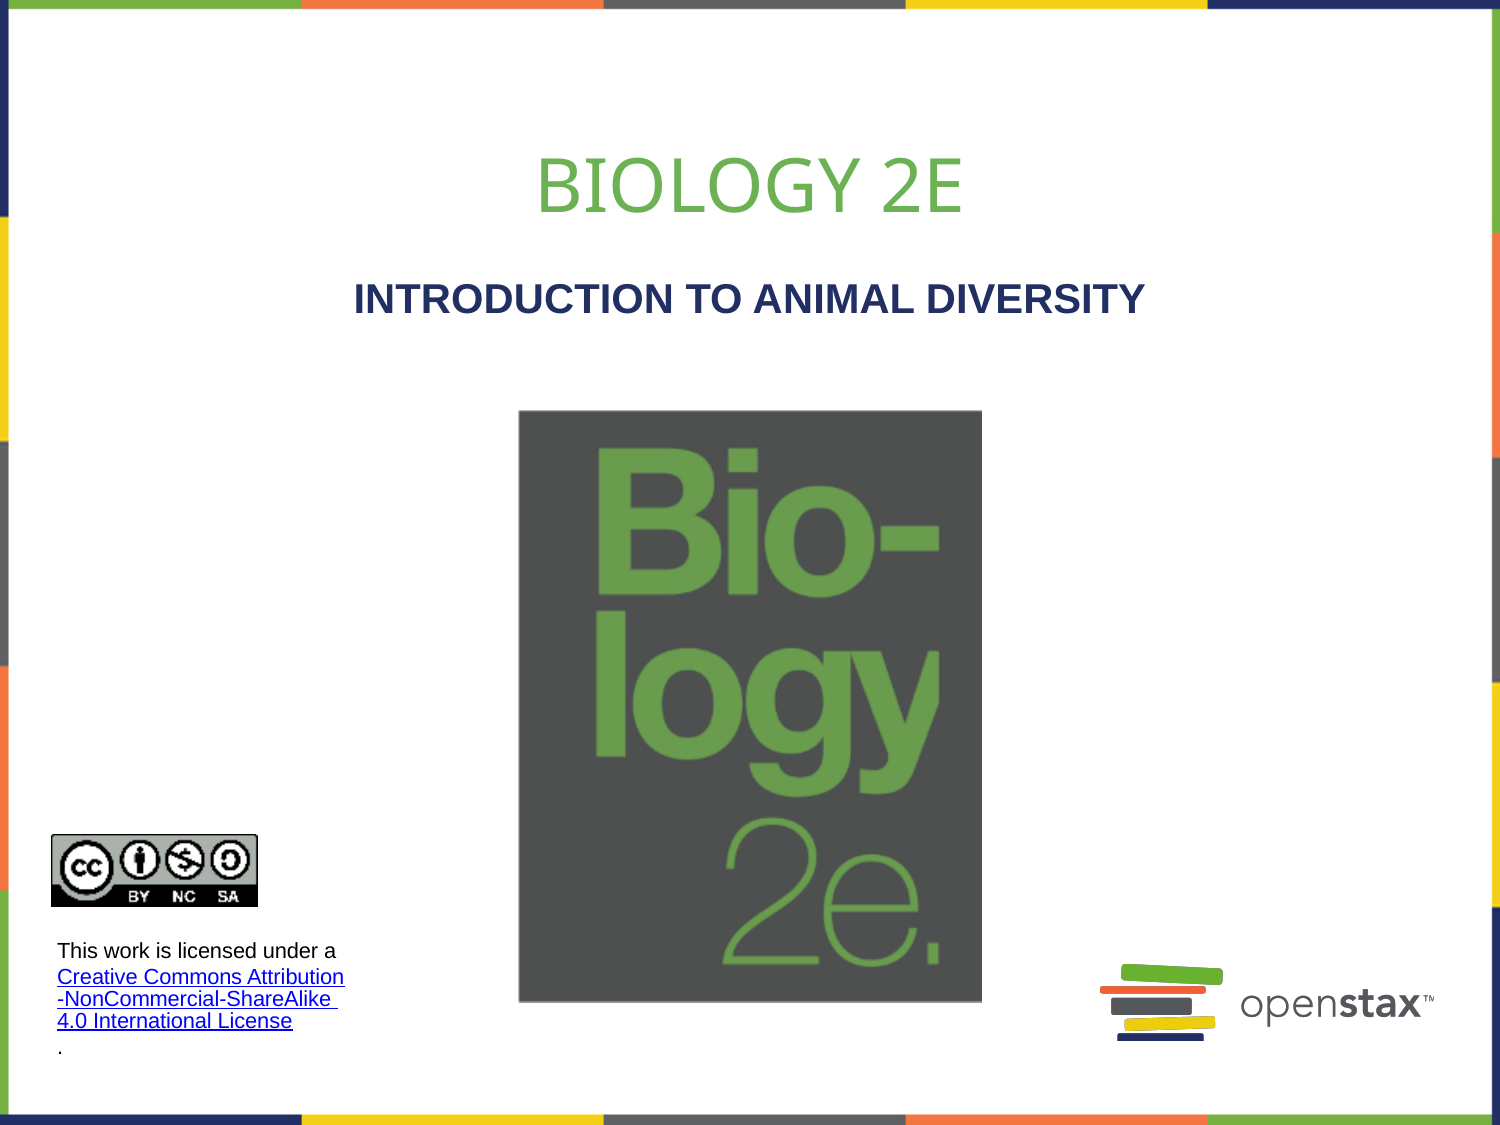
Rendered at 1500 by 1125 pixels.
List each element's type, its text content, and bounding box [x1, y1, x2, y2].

text_box This work is licensed under a Creative Commons Attribution-NonCommercial-ShareAlike 4.0 International License. [42, 928, 364, 1077]
picture [0, 246, 1500, 1125]
picture [0, 0, 1500, 129]
text_box BIOLOGY 2E INTRODUCTION TO ANIMAL DIVERSITY [0, 129, 1500, 246]
